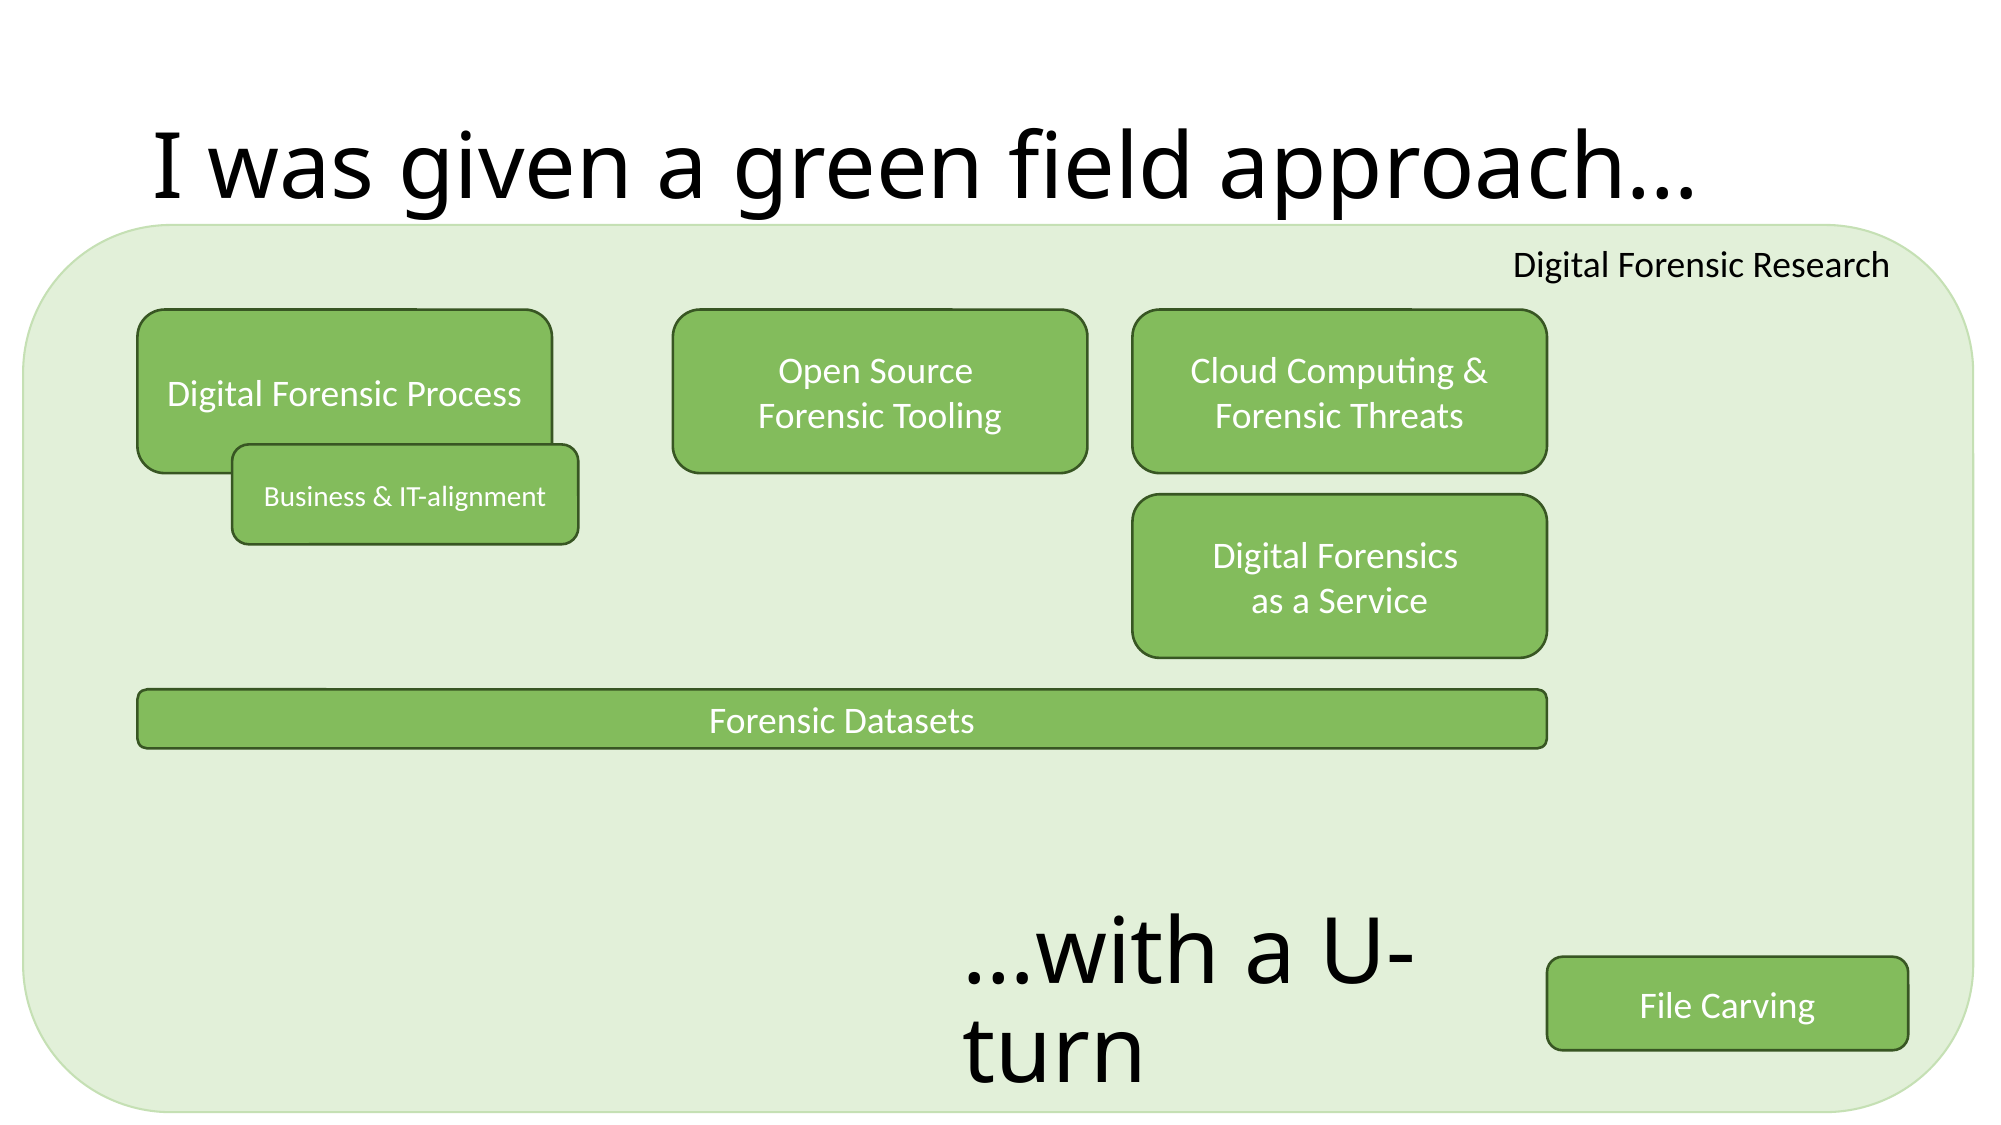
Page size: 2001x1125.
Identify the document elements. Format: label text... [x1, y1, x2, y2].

text_box Cloud Computing & Forensic Threats [1131, 308, 1549, 475]
text_box Digital Forensic Research [1498, 232, 1906, 293]
text_box Business & IT-alignment [231, 443, 580, 546]
text_box Digital Forensic Process [136, 308, 554, 475]
text_box Open Source Forensic Tooling [671, 308, 1089, 475]
title I was given a green field approach… [137, 59, 1863, 278]
text_box …with a U-turn [947, 894, 1609, 1113]
text_box Digital Forensics as a Service [1131, 493, 1549, 659]
text_box [22, 227, 1975, 1114]
text_box File Carving [1545, 955, 1910, 1052]
text_box Forensic Datasets [136, 688, 1548, 750]
